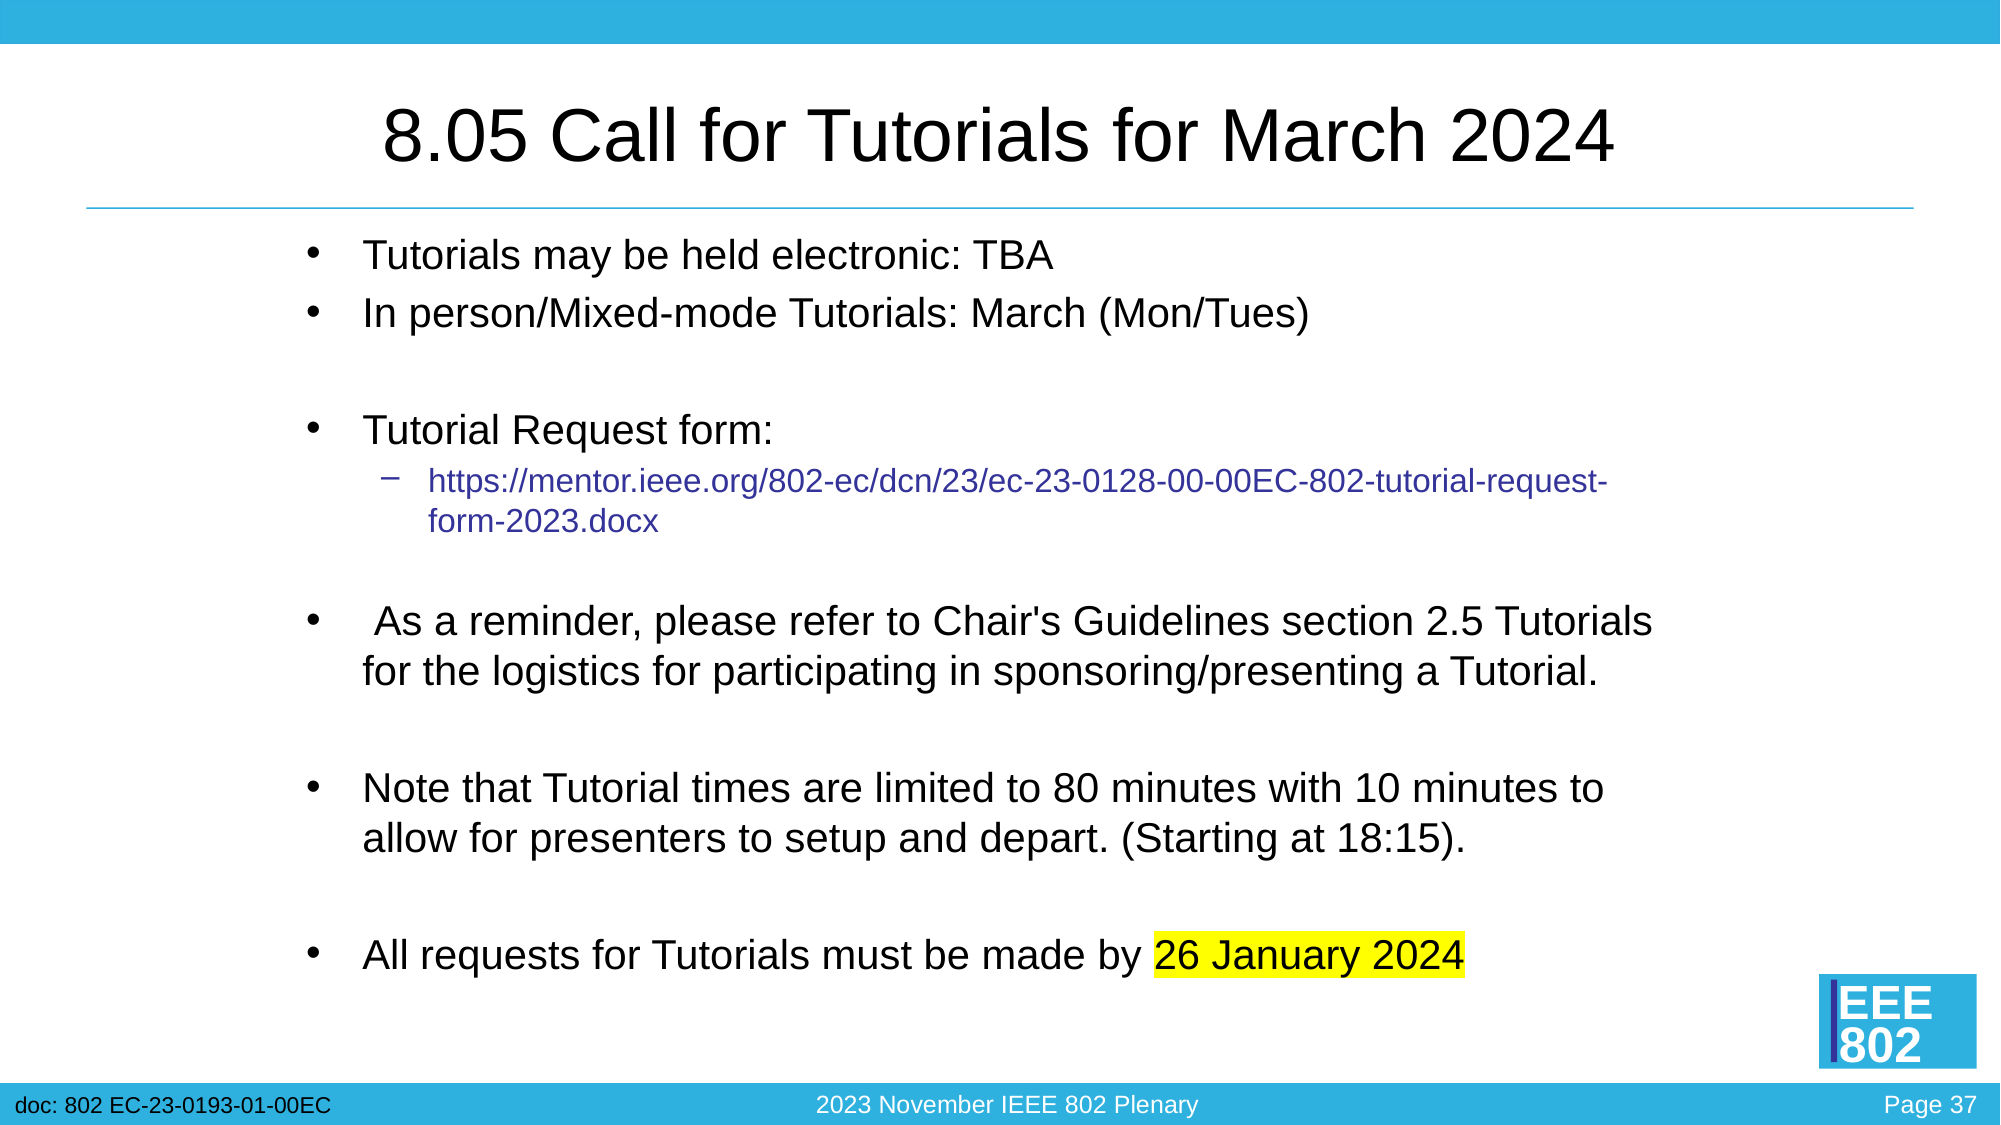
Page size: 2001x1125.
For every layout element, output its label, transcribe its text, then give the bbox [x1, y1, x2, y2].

title 8.05 Call for Tutorials for March 2024 [99, 66, 1900, 197]
list Tutorials may be held electronic: TBA In person/Mixed-mode Tutorials: March (Mon/Tues) Tutorial Request form: https://mentor.ieee.org/802-ec/dcn/23/ec-23-0128-00-00EC-802-tutorial-request-form-2023.docx As a reminder, please refer to Chair's Guidelines section 2.5 Tutorials for the logistics for participating in sponsoring/presenting a Tutorial. Note that Tutorial times are limited to 80 minutes with 10 minutes to allow for presenters to setup and depart. (Starting at 18:15). All requests for Tutorials must be made by 26 January 2024 [291, 220, 1675, 1059]
